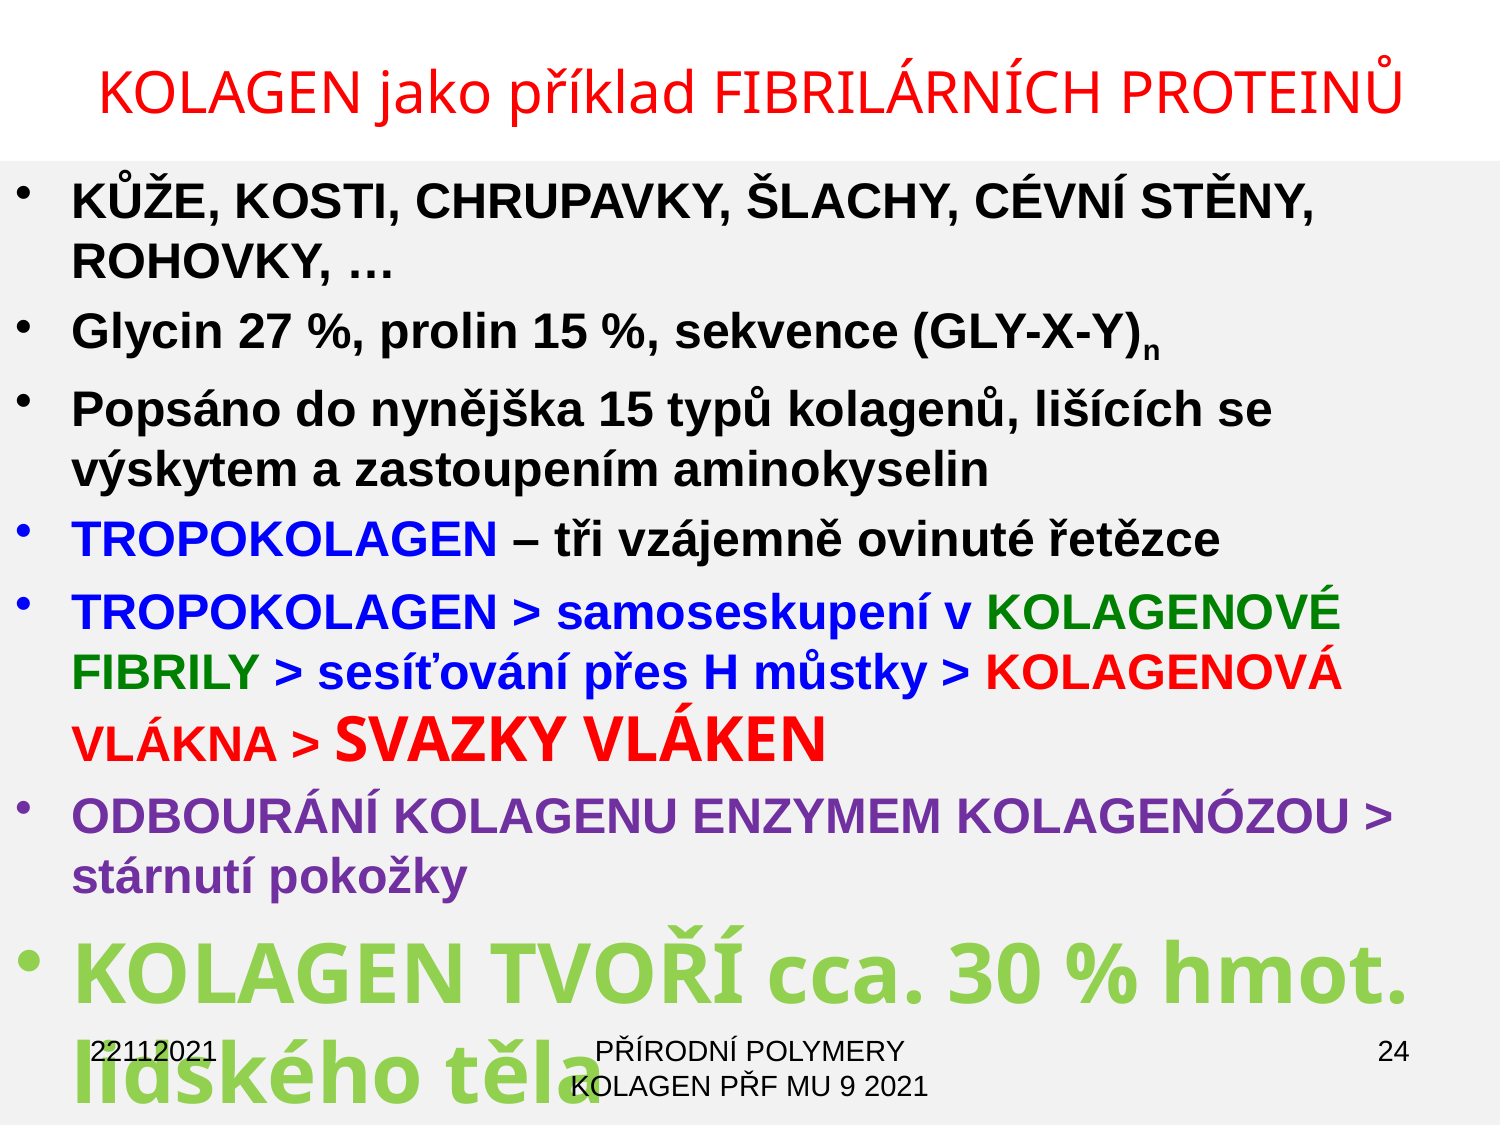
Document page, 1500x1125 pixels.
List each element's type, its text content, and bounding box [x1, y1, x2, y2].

slide_number 24 [1074, 1024, 1426, 1103]
slide_number 22112021 [74, 1024, 426, 1103]
title KOLAGEN jako příklad FIBRILÁRNÍCH PROTEINŮ [76, 18, 1427, 160]
list KŮŽE, KOSTI, CHRUPAVKY, ŠLACHY, CÉVNÍ STĚNY, ROHOVKY, … Glycin 27 %, prolin 15 %, sekvence (GLY-X-Y)n Popsáno do nynějška 15 typů kolagenů, lišících se výskytem a zastoupením aminokyselin Tropokolagen – tři vzájemně ovinuté řetězce Tropokolagen > samoseskupení v KOLAGENOVÉ FIBRILY > sesíťování přes H můstky > KOLAGENOVÁ VLÁKNA > SVAZKY VLÁKEN ODBOURÁNÍ KOLAGENU ENZYMEM kolagenózou > stárnutí pokožky KOLAGEN TVOŘÍ cca. 30 % hmot. lidského těla [0, 160, 1500, 1125]
footer PŘÍRODNÍ POLYMERY KOLAGEN PŘF MU 9 2021 [512, 1024, 988, 1103]
